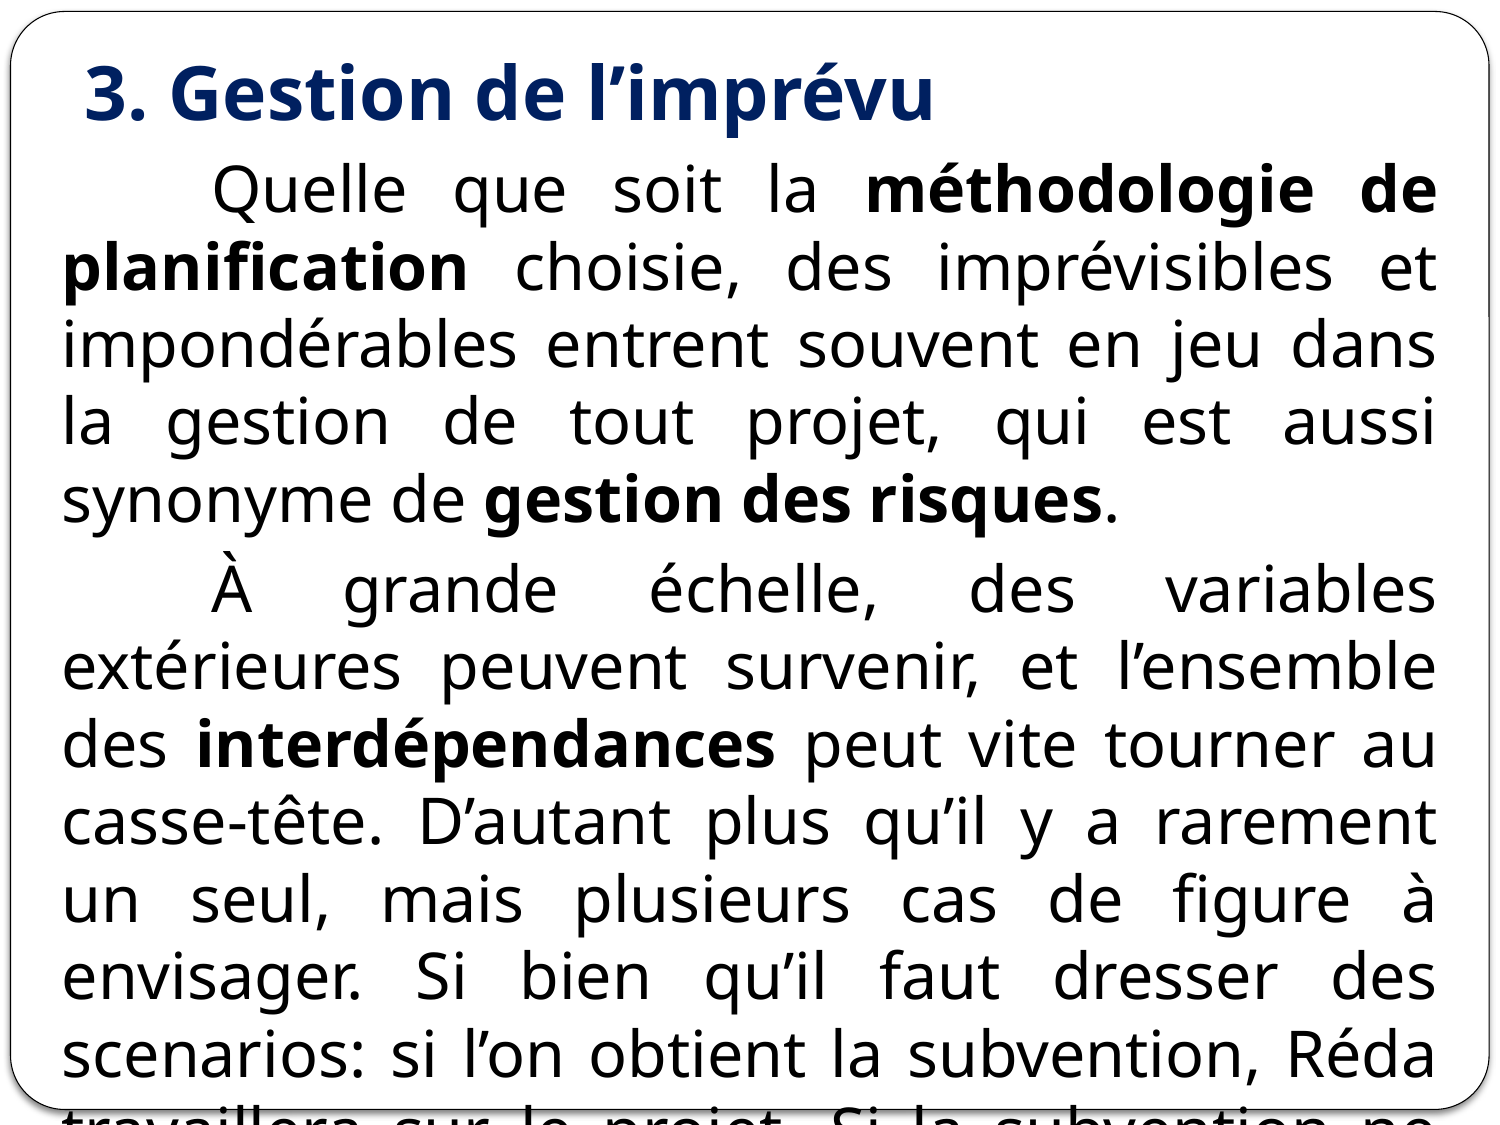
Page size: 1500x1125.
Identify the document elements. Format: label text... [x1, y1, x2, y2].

list Quelle que soit la méthodologie de planification choisie, des imprévisibles et impondérables entrent souvent en jeu dans la gestion de tout projet, qui est aussi synonyme de gestion des risques. À grande échelle, des variables extérieures peuvent survenir, et l’ensemble des interdépendances peut vite tourner au casse-tête. D’autant plus qu’il y a rarement un seul, mais plusieurs cas de figure à envisager. Si bien qu’il faut dresser des scenarios: si l’on obtient la subvention, Réda travaillera sur le projet. Si la subvention ne tombe que plus tard, Réda ne sera plus disponible, et il faudra s’adapter au calendrier de Yacine. [46, 140, 1454, 1102]
title 3. Gestion de l’imprévu [70, 23, 1346, 140]
